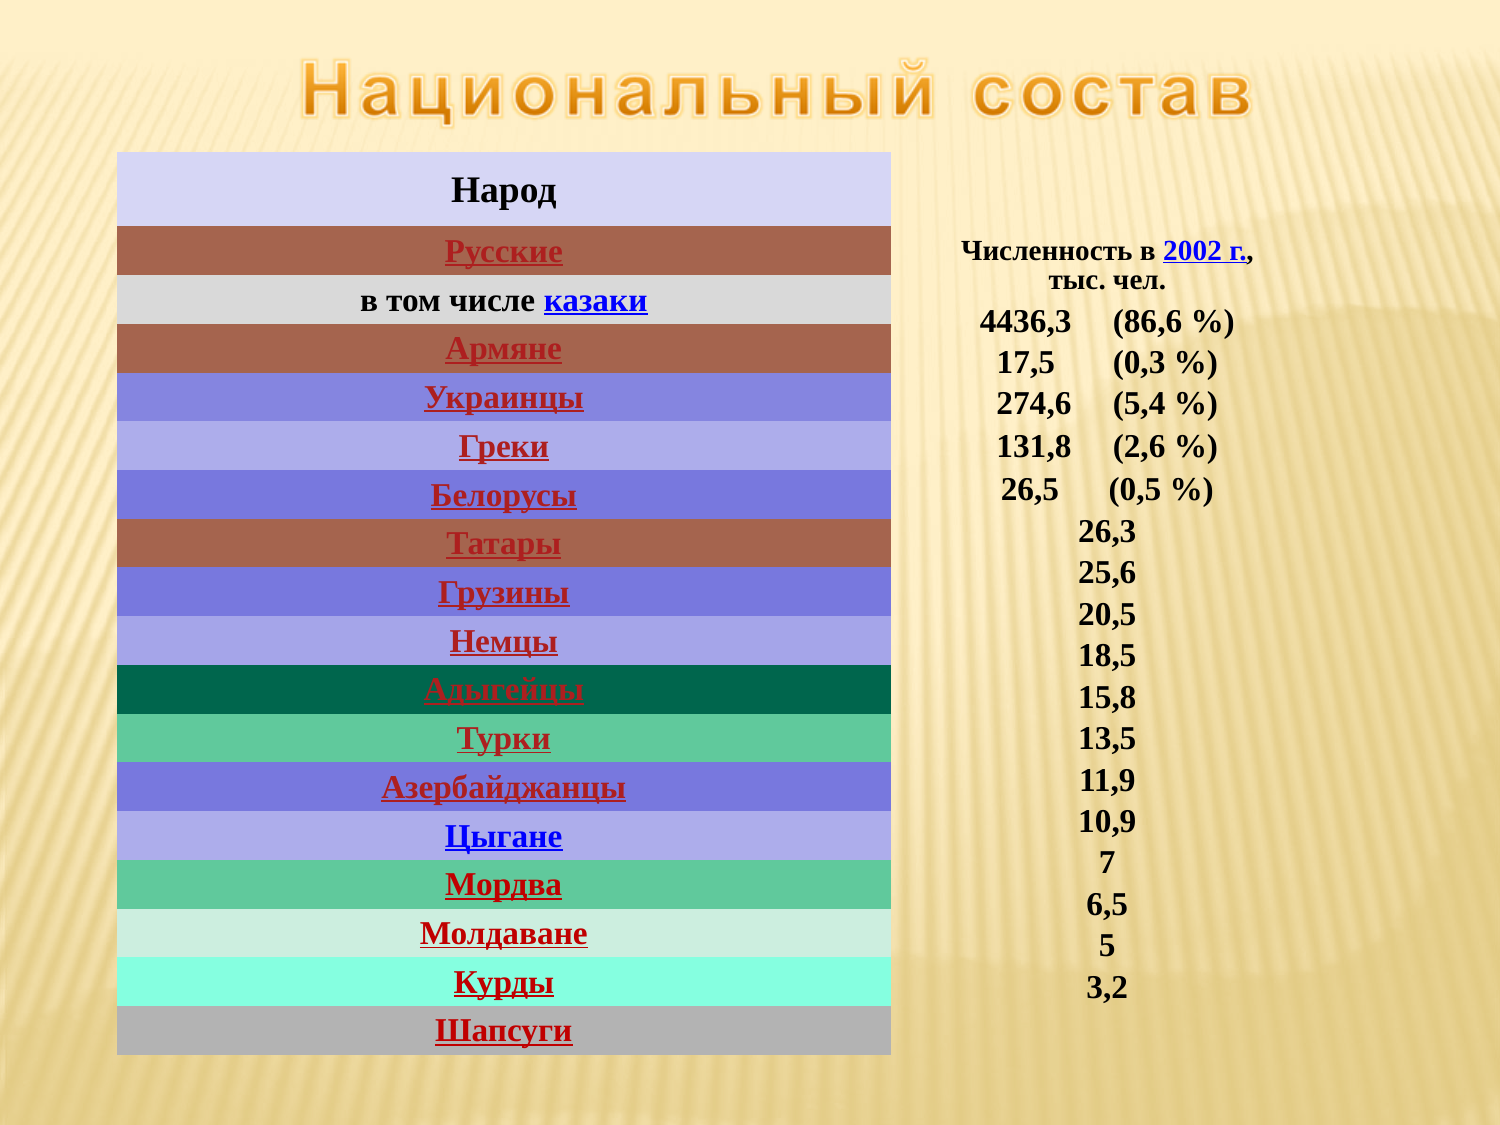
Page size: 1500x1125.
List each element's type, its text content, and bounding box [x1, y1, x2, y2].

table_cell 18,5 [891, 634, 1324, 676]
table_cell 13,5 [891, 717, 1324, 759]
table_cell 6,5 [891, 883, 1324, 925]
table_cell Цыгане [117, 811, 891, 860]
table_cell 15,8 [891, 676, 1324, 717]
table_cell Татары [117, 519, 891, 567]
table_cell 274,6 (5,4 %) [891, 383, 1324, 424]
table_cell 7 [891, 842, 1324, 883]
table_cell 17,5 (0,3 %) [891, 341, 1324, 383]
table_cell Шапсуги [117, 1006, 891, 1055]
table_cell Греки [117, 421, 891, 470]
table_cell Молдаване [117, 909, 891, 957]
table_cell 5 [891, 925, 1324, 966]
table_cell 4436,3 (86,6 %) [891, 300, 1324, 341]
table_cell Армяне [117, 324, 891, 373]
table_cell 10,9 [891, 800, 1324, 842]
picture [92, 14, 1466, 143]
table_header Народ [117, 159, 891, 226]
table_cell Курды [117, 957, 891, 1006]
table_cell 3,2 [891, 966, 1324, 1007]
table_cell Грузины [117, 567, 891, 616]
table_cell 20,5 [891, 593, 1324, 634]
table_header Численность в 2002 г., тыс. чел. [891, 229, 1324, 300]
table_cell 26,5 (0,5 %) [891, 469, 1324, 510]
table_cell 25,6 [891, 551, 1324, 593]
table_cell Украинцы [117, 373, 891, 421]
table_cell Азербайджанцы [117, 762, 891, 811]
table_cell 131,8 (2,6 %) [891, 424, 1324, 469]
table_cell Белорусы [117, 470, 891, 519]
table_cell в том числе казаки [117, 275, 891, 324]
table_cell 26,3 [891, 510, 1324, 551]
table_cell Мордва [117, 860, 891, 909]
table_cell Адыгейцы [117, 665, 891, 714]
table_cell Турки [117, 714, 891, 762]
table_cell Русские [117, 226, 891, 275]
table_cell 11,9 [891, 759, 1324, 800]
table_cell Немцы [117, 616, 891, 665]
